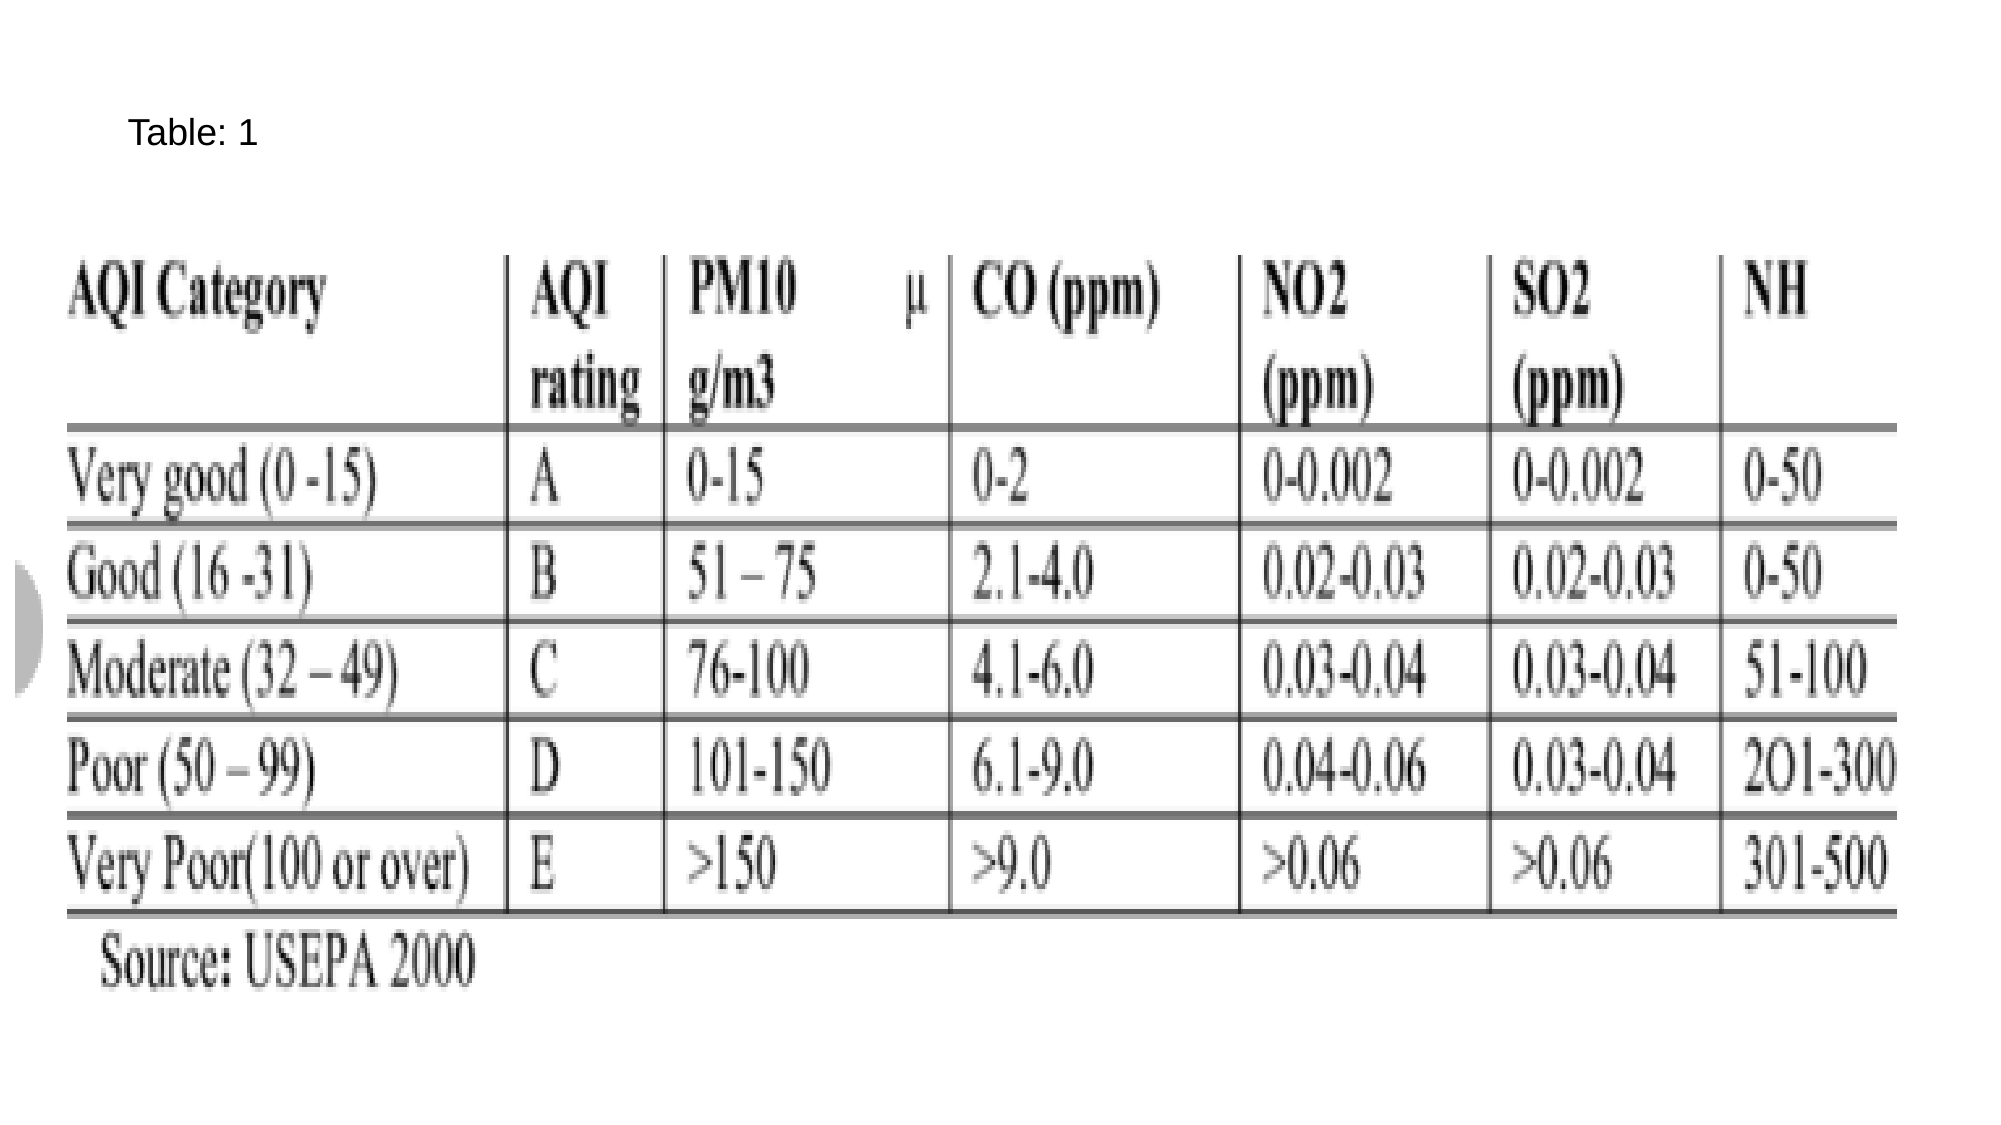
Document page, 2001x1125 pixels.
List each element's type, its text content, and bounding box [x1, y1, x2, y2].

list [15, 143, 1900, 1042]
text_box Table: 1 [112, 100, 345, 143]
